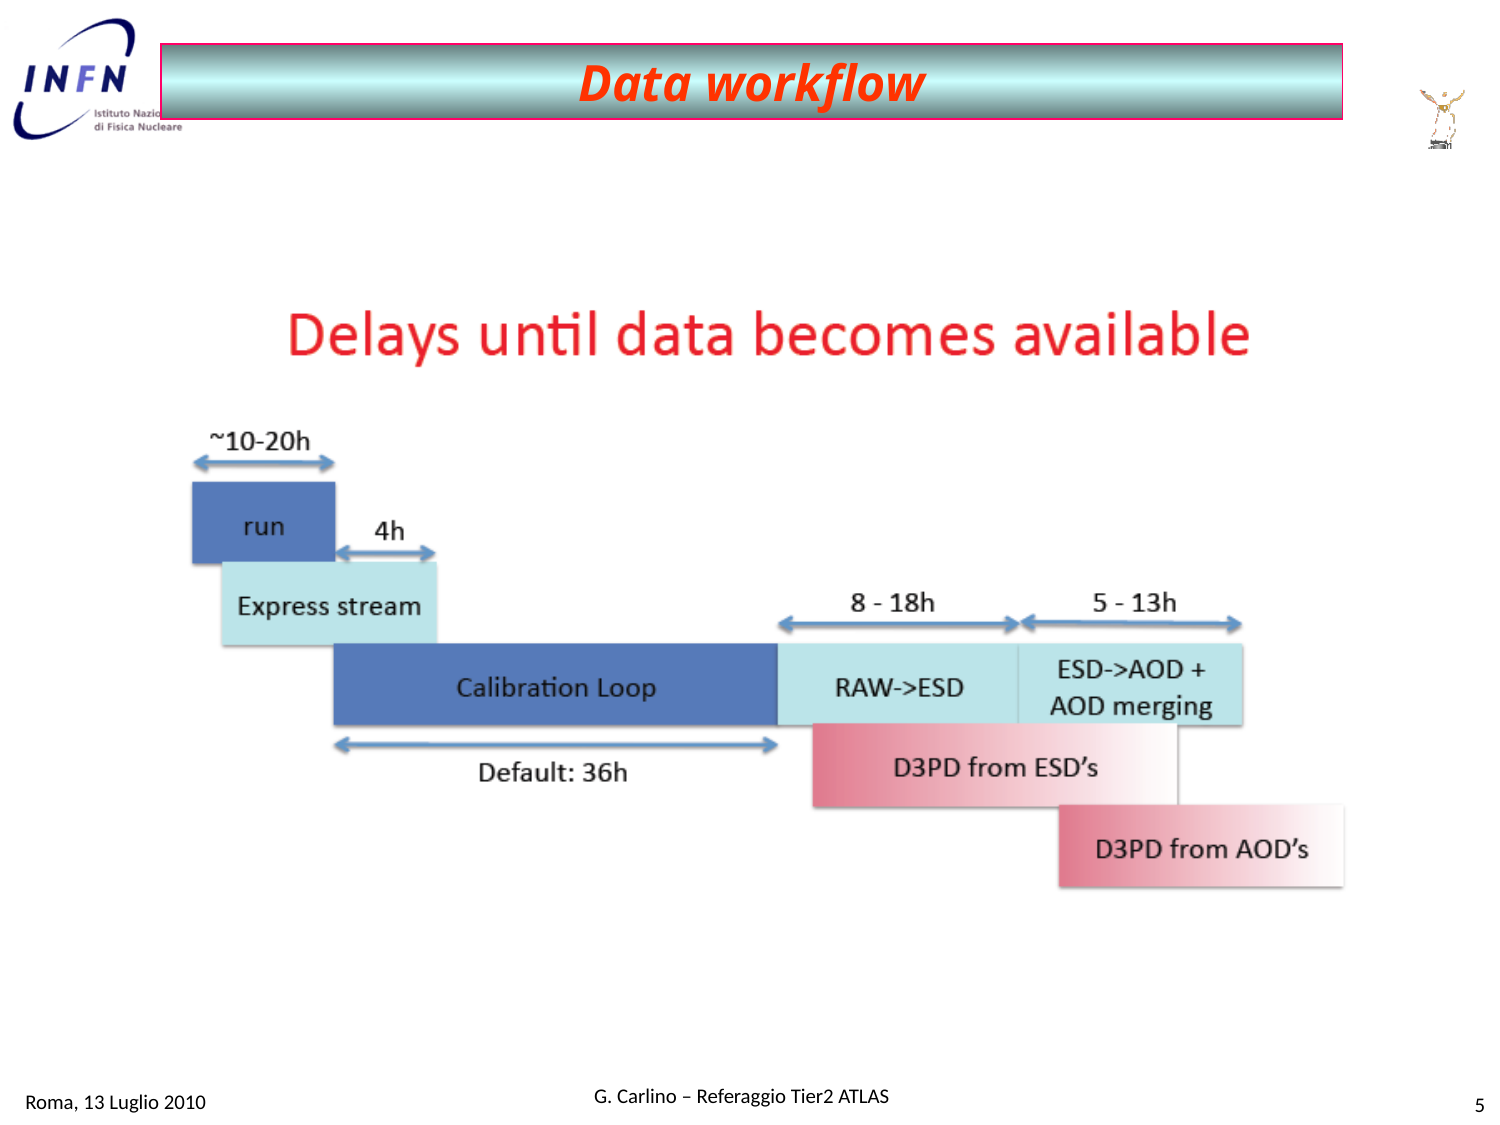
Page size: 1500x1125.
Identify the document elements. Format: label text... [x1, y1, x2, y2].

picture [0, 5, 199, 155]
picture [131, 284, 1427, 965]
slide_number 5 [1399, 1070, 1500, 1121]
text_box Data workflow [161, 44, 1343, 119]
picture [1381, 0, 1500, 149]
